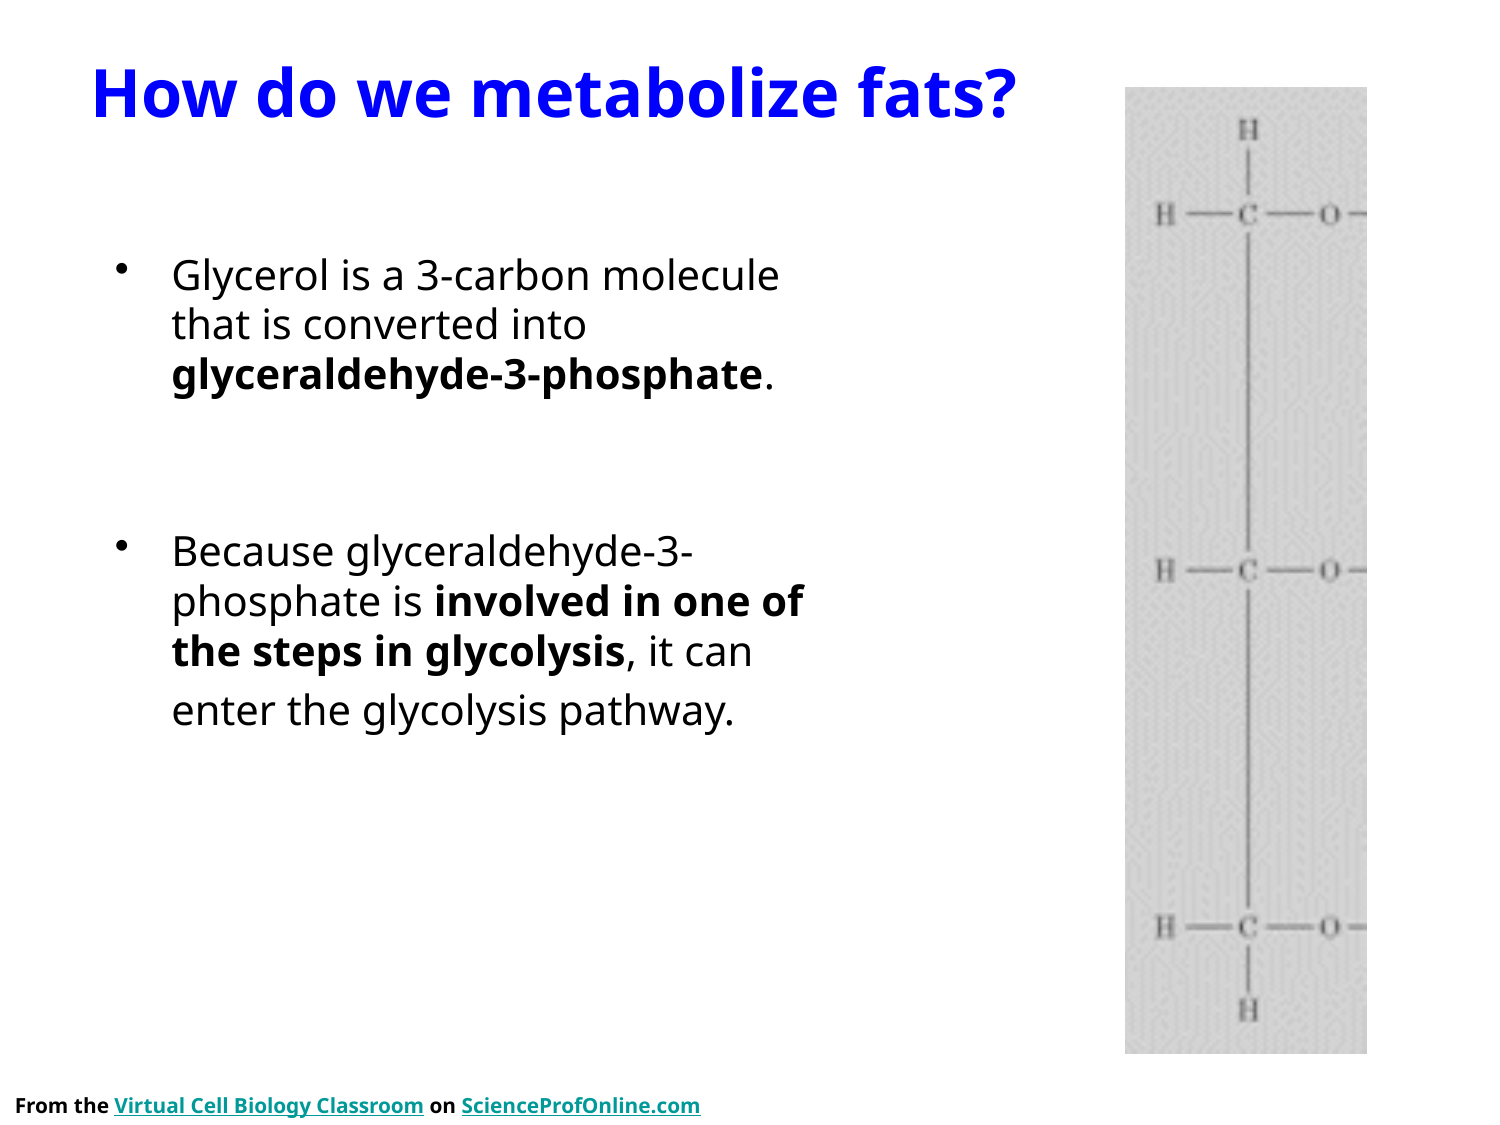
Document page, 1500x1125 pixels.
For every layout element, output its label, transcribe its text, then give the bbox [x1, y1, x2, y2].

list Glycerol is a 3-carbon molecule that is converted into glyceraldehyde-3-phosphate. Because glyceraldehyde-3-phosphate is involved in one of the steps in glycolysis, it can enter the glycolysis pathway. [99, 162, 838, 1075]
text_box From the Virtual Cell Biology Classroom on ScienceProfOnline.com [0, 1084, 763, 1125]
title How do we metabolize fats? [75, 45, 1425, 138]
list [1124, 87, 1367, 1054]
